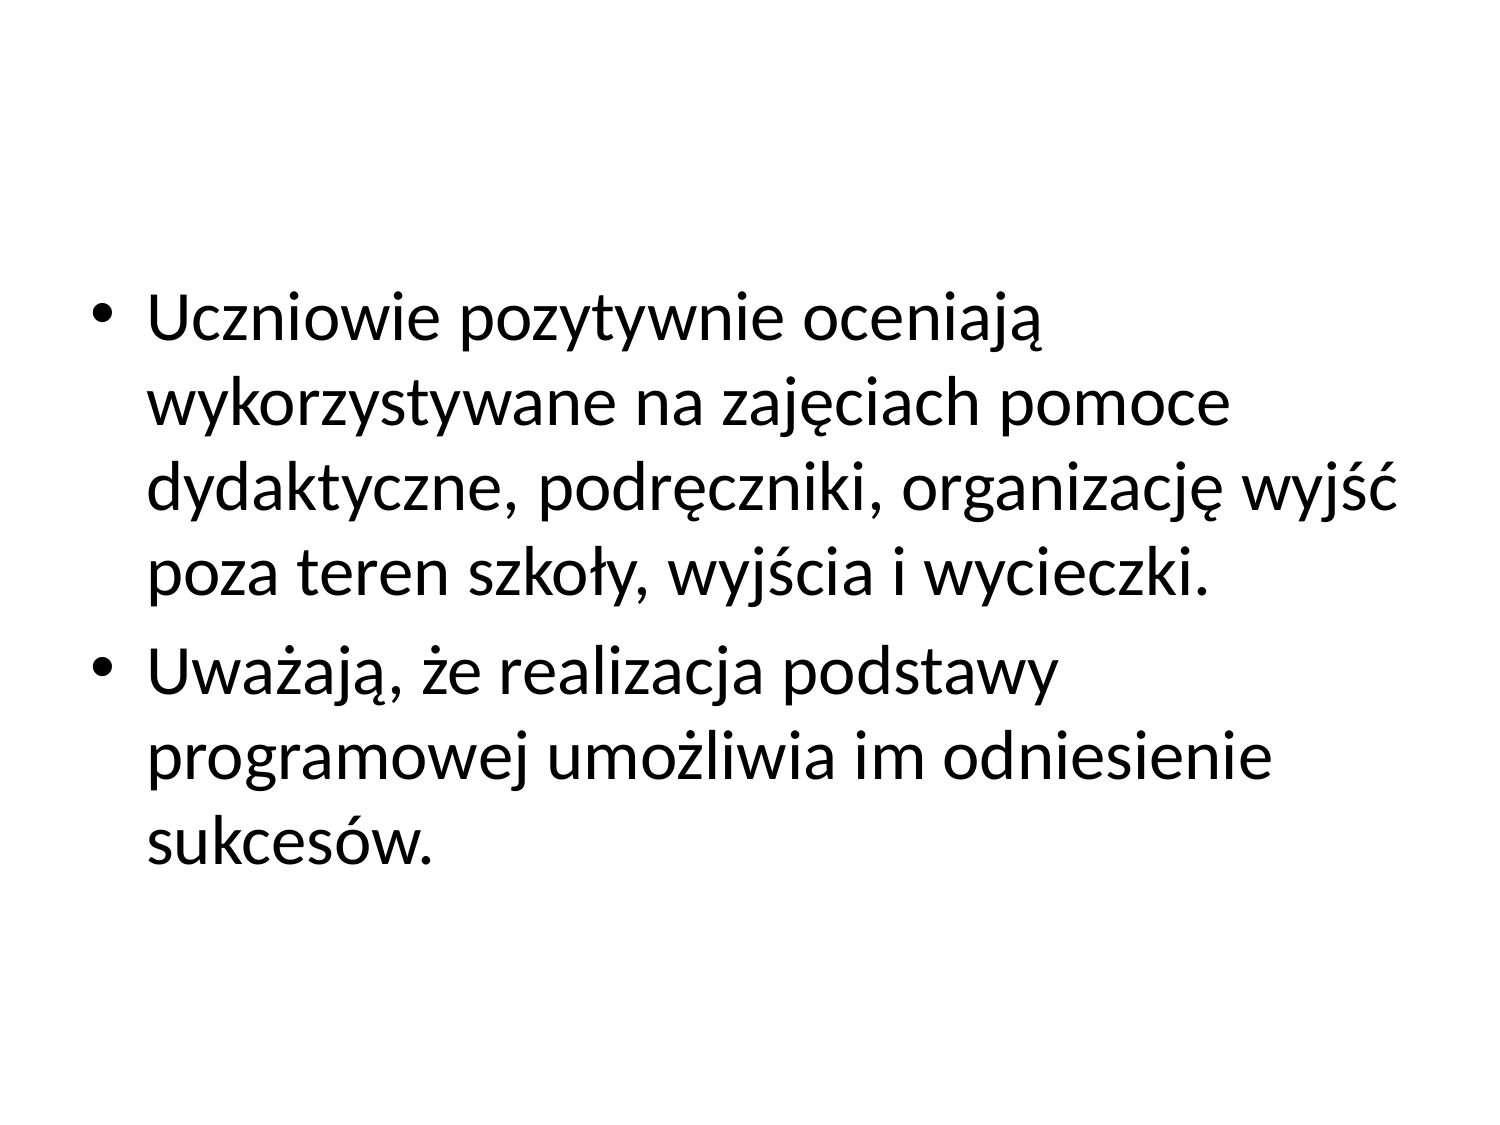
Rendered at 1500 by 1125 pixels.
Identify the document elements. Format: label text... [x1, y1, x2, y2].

list Uczniowie pozytywnie oceniają wykorzystywane na zajęciach pomoce dydaktyczne, podręczniki, organizację wyjść poza teren szkoły, wyjścia i wycieczki. Uważają, że realizacja podstawy programowej umożliwia im odniesienie sukcesów. [75, 262, 1425, 1005]
